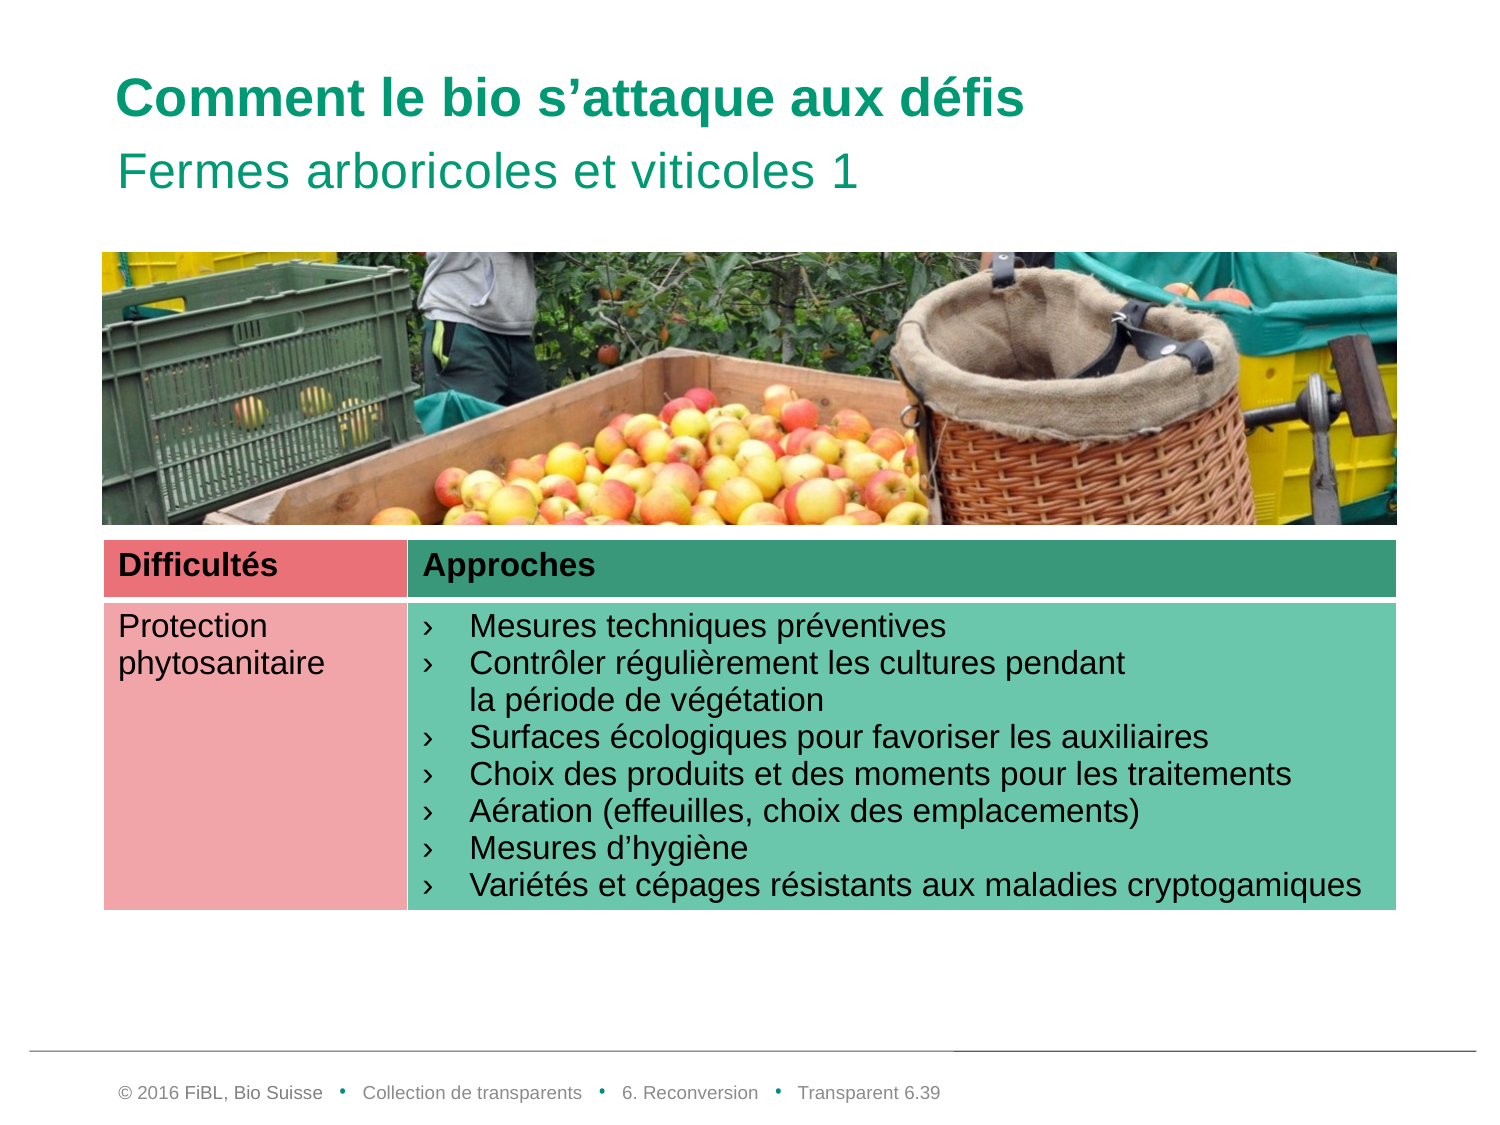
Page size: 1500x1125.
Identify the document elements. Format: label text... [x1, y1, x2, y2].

footer © 2016 FiBL, Bio Suisse • Collection de transparents • 6. Reconversion • Transparent 6.38 [103, 1055, 1140, 1125]
title Comment le bio s’attaque aux défis [100, 59, 1397, 138]
list Fermes arboricoles et viticoles 1 [101, 137, 1397, 211]
table_header Difficultés [104, 540, 407, 597]
table_header Approches [408, 540, 1396, 597]
table_cell Mesures techniques préventives Contrôler régulièrement les cultures pendant la période de végétation Surfaces écologiques pour favoriser les auxiliaires Choix des produits et des moments pour les traitements Aération (effeuilles, choix des emplacements) Mesures d’hygiène Variétés et cépages résistants aux maladies cryptogamiques [408, 603, 1396, 910]
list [102, 252, 1397, 525]
table_cell Protection phytosanitaire [104, 603, 407, 910]
